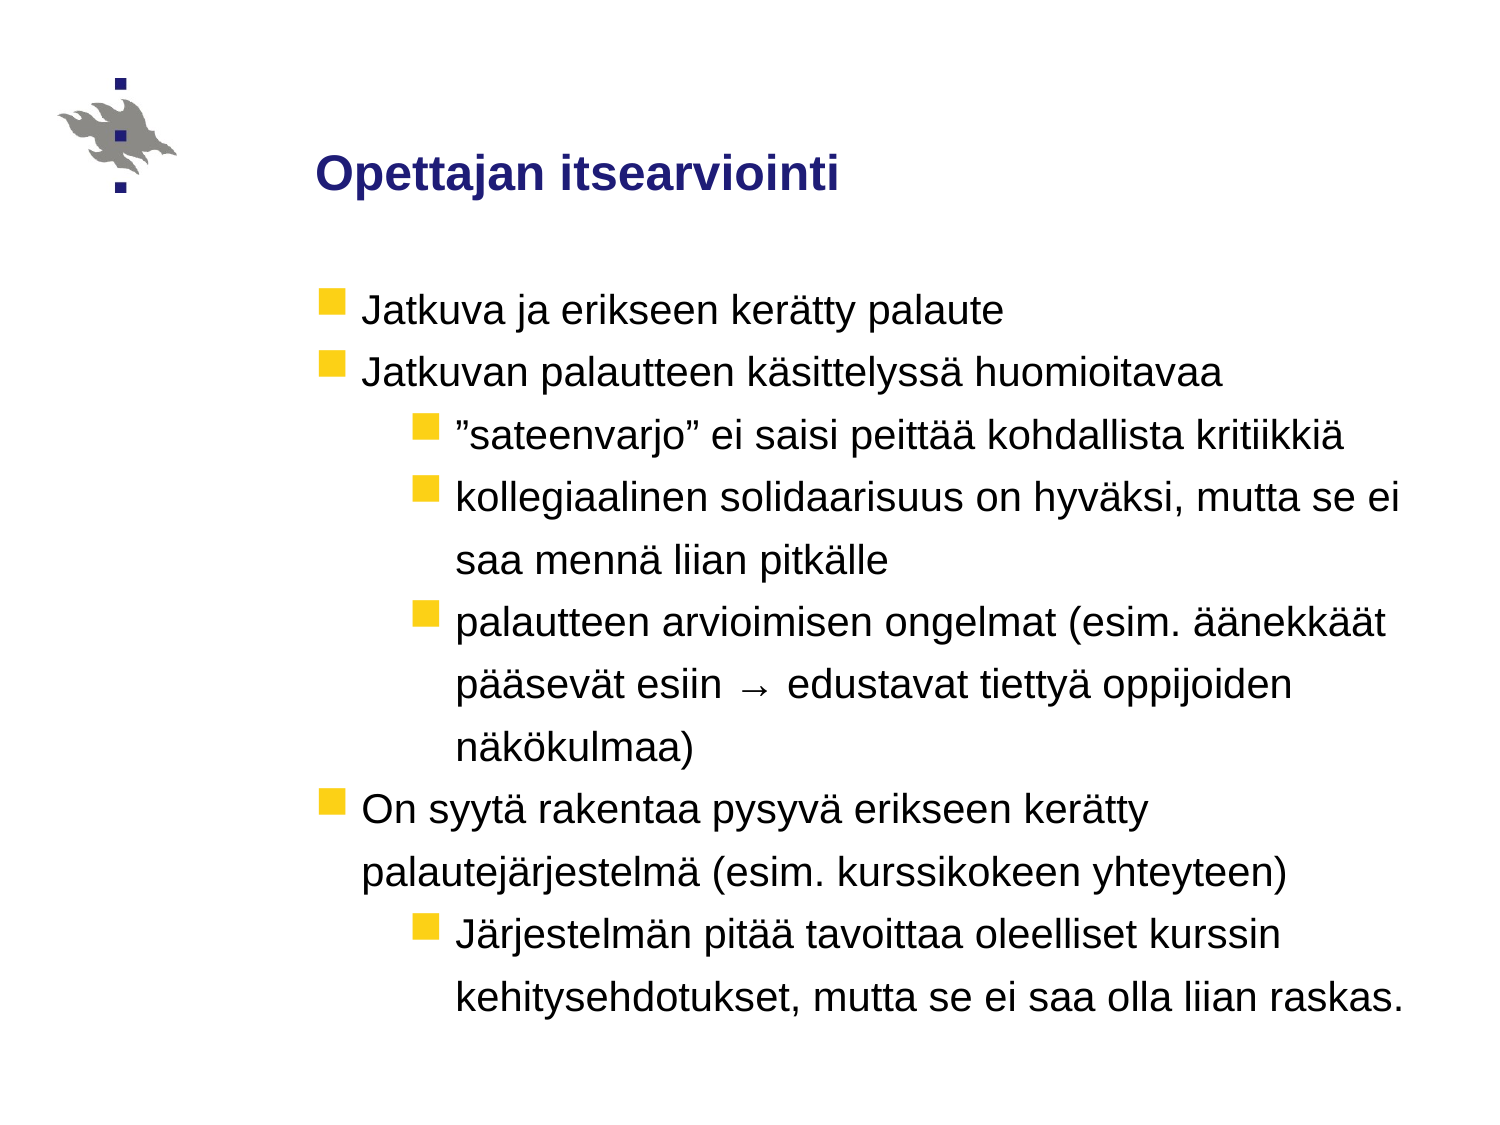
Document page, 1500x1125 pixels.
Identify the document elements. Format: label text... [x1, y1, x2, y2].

title Opettajan itsearviointi [300, 24, 1450, 208]
list Jatkuva ja erikseen kerätty palaute Jatkuvan palautteen käsittelyssä huomioitavaa ”sateenvarjo” ei saisi peittää kohdallista kritiikkiä kollegiaalinen solidaarisuus on hyväksi, mutta se ei saa mennä liian pitkälle palautteen arvioimisen ongelmat (esim. äänekkäät pääsevät esiin → edustavat tiettyä oppijoiden näkökulmaa) On syytä rakentaa pysyvä erikseen kerätty palautejärjestelmä (esim. kurssikokeen yhteyteen) Järjestelmän pitää tavoittaa oleelliset kurssin kehitysehdotukset, mutta se ei saa olla liian raskas. [300, 262, 1450, 1075]
picture [57, 78, 177, 193]
